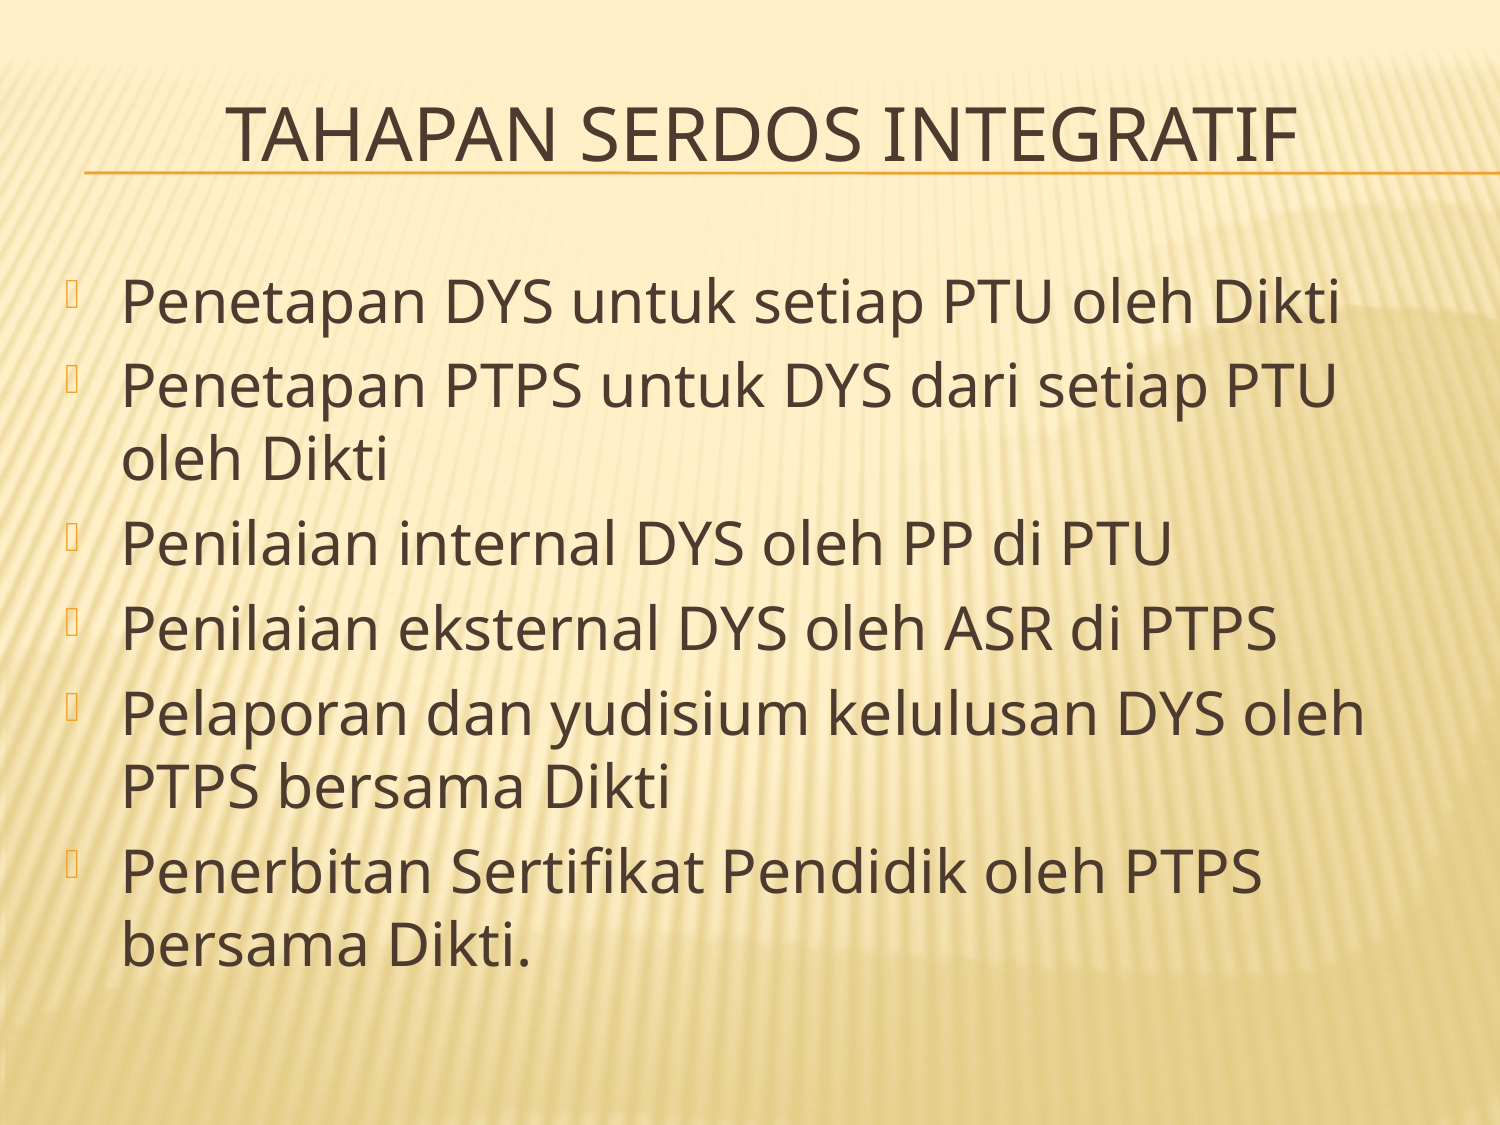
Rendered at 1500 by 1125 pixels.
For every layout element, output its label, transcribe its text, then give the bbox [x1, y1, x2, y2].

title TAHAPAN SERDOS INTEGRATIF [50, 62, 1475, 200]
list Penetapan DYS untuk setiap PTU oleh Dikti Penetapan PTPS untuk DYS dari setiap PTU oleh Dikti Penilaian internal DYS oleh PP di PTU Penilaian eksternal DYS oleh ASR di PTPS Pelaporan dan yudisium kelulusan DYS oleh PTPS bersama Dikti Penerbitan Sertifikat Pendidik oleh PTPS bersama Dikti. [50, 254, 1475, 998]
